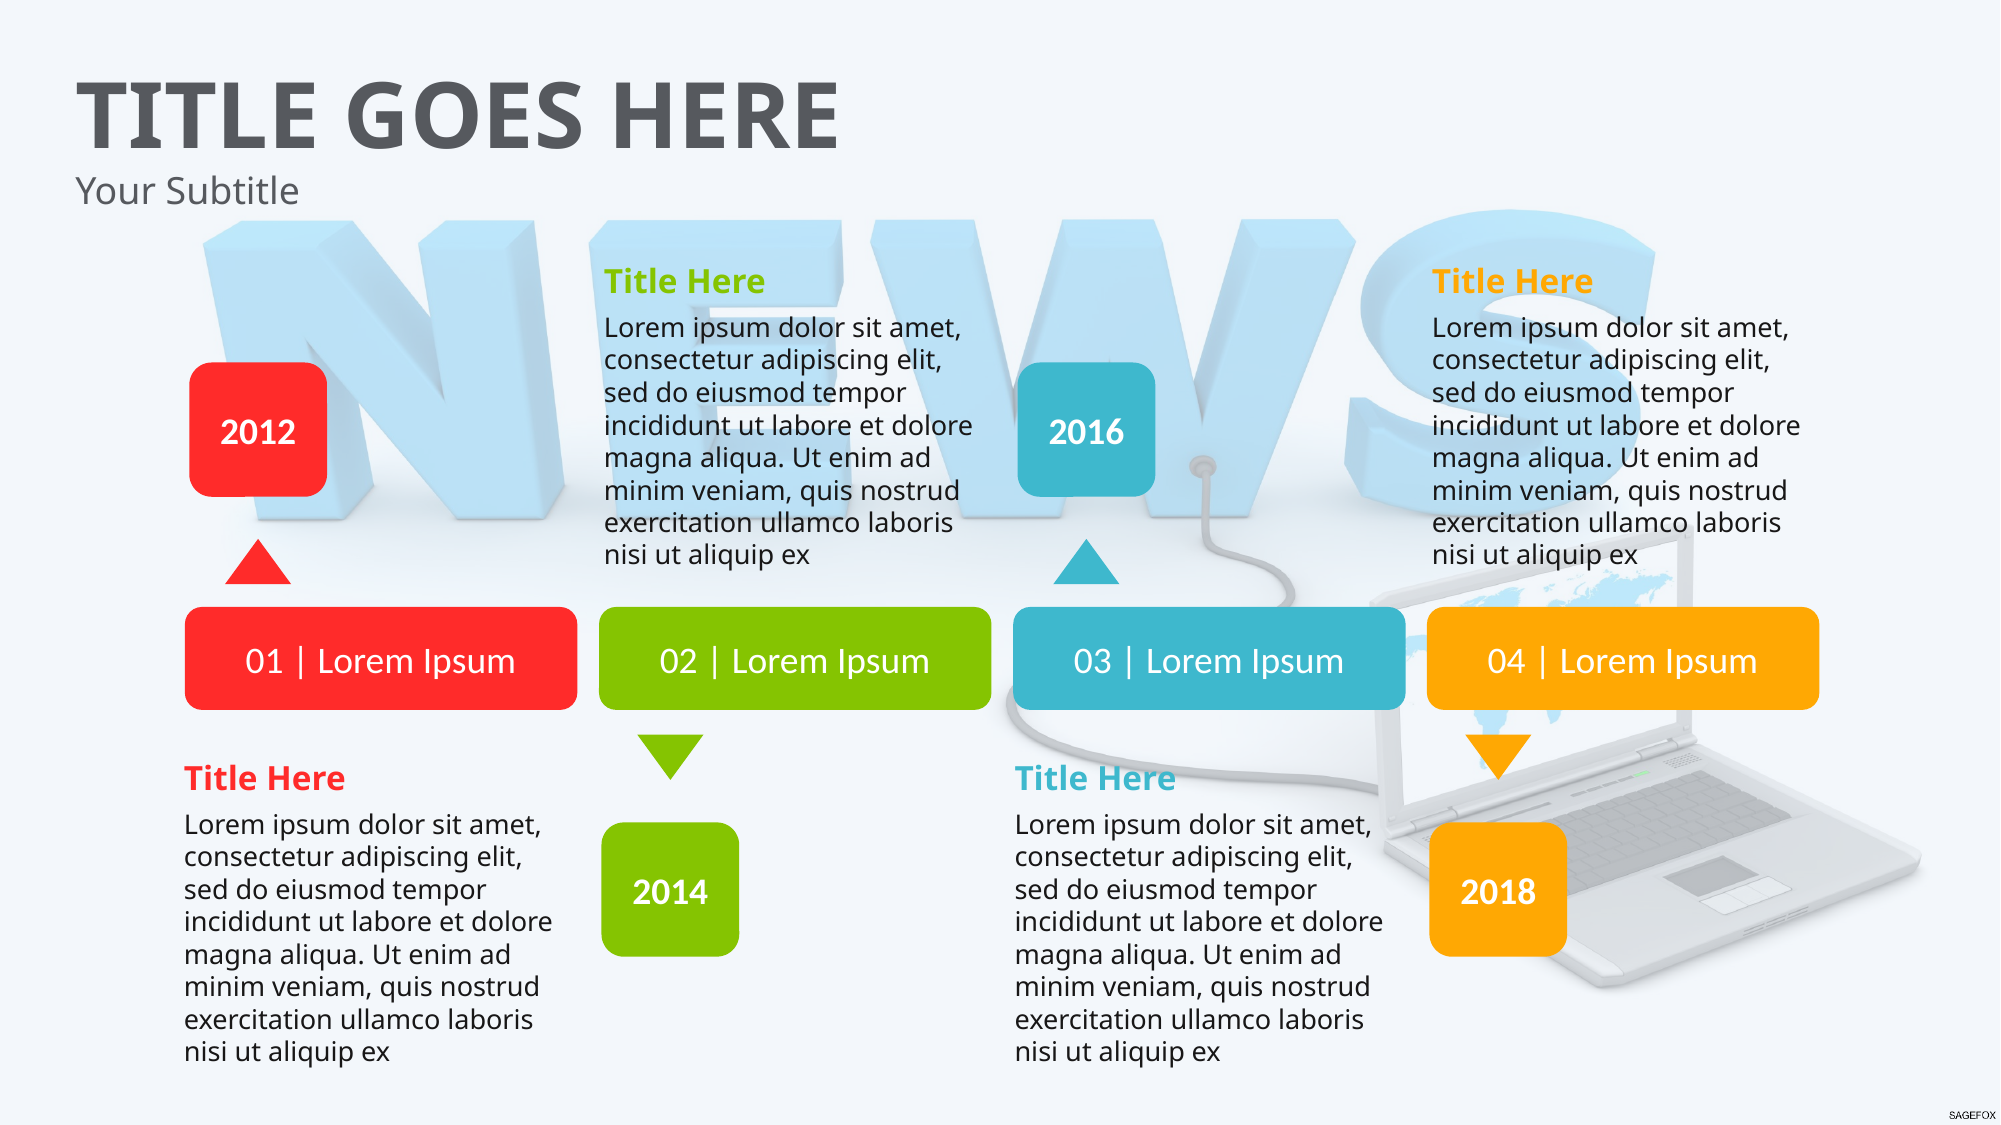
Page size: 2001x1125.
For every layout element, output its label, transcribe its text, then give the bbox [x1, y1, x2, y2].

picture [1925, 0, 2001, 1125]
text_box 2016 [1016, 361, 1157, 498]
text_box TITLE GOES HERE Your Subtitle [60, 49, 1036, 220]
text_box 04 | Lorem Ipsum [1425, 605, 1821, 711]
text_box 2012 [188, 361, 329, 498]
text_box 03 | Lorem Ipsum [1012, 605, 1407, 711]
text_box [1051, 537, 1122, 586]
text_box [1463, 733, 1534, 782]
text_box [635, 733, 706, 782]
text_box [999, 749, 1412, 1045]
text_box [169, 749, 582, 1045]
text_box [222, 537, 294, 586]
text_box 02 | Lorem Ipsum [597, 605, 993, 711]
text_box 2018 [1428, 821, 1569, 958]
text_box 2014 [600, 821, 741, 958]
text_box 01 | Lorem Ipsum [183, 605, 579, 711]
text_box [589, 252, 1002, 548]
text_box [1417, 252, 1830, 548]
